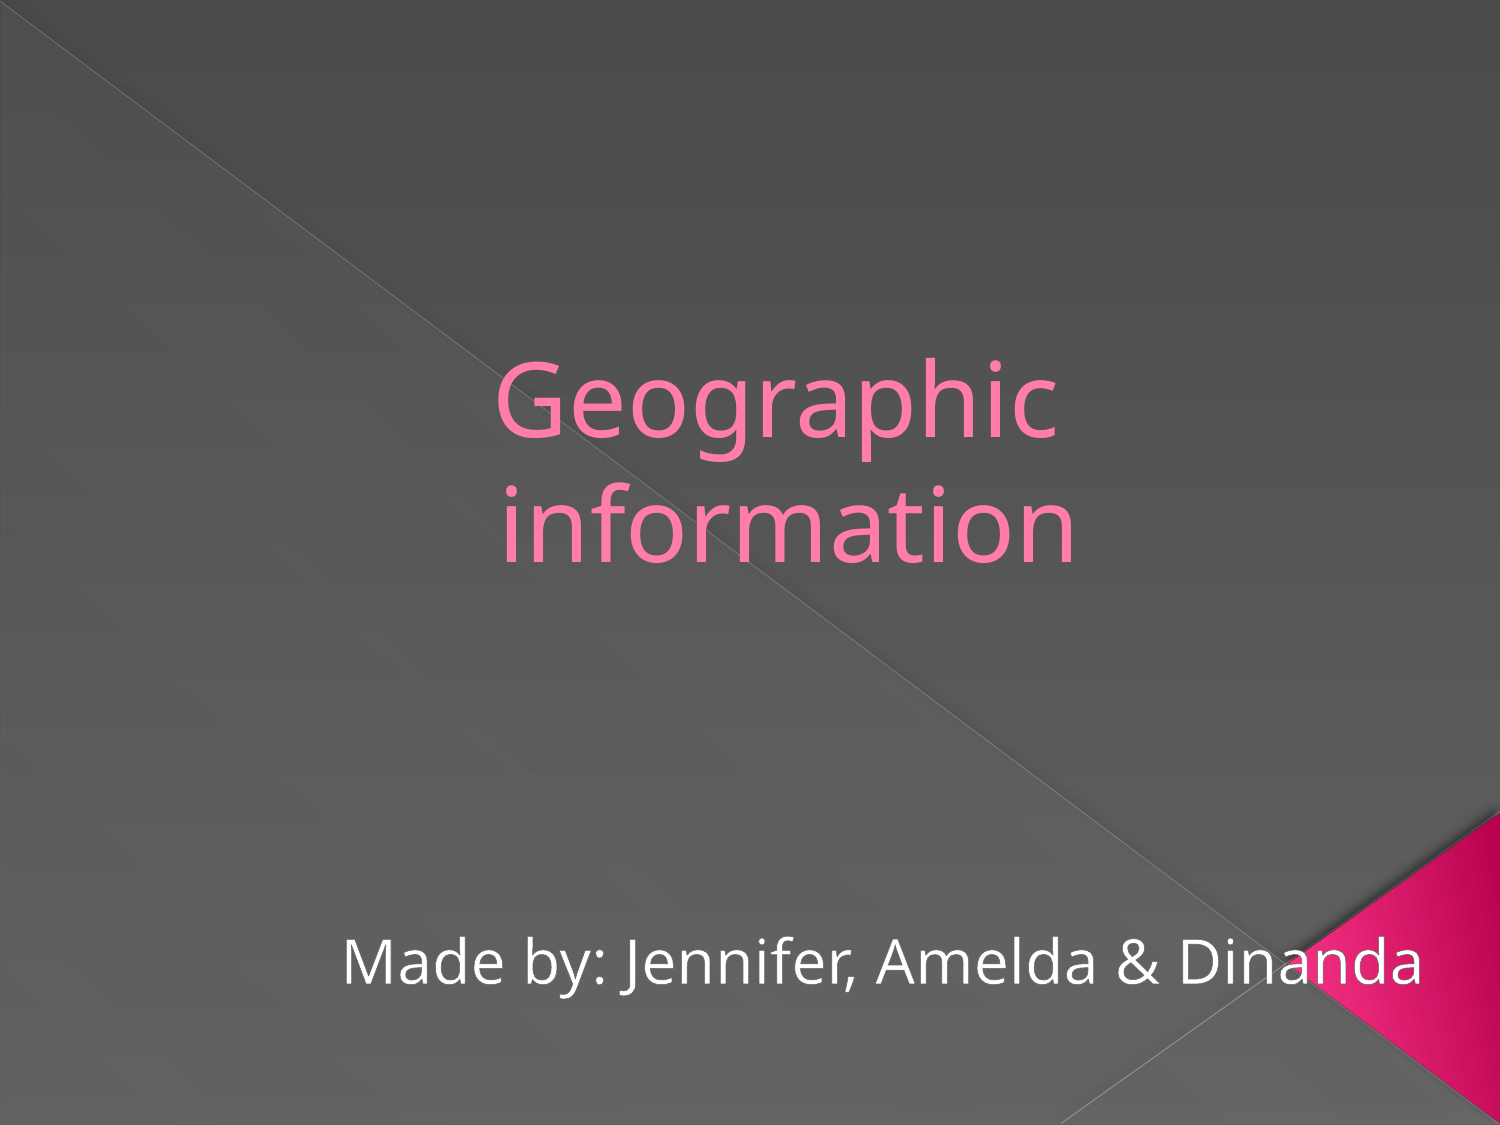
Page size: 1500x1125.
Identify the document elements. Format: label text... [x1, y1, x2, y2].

title Geographic information [88, 349, 1412, 591]
subtitle Made by: Jennifer, Amelda & Dinanda [234, 914, 1447, 1061]
